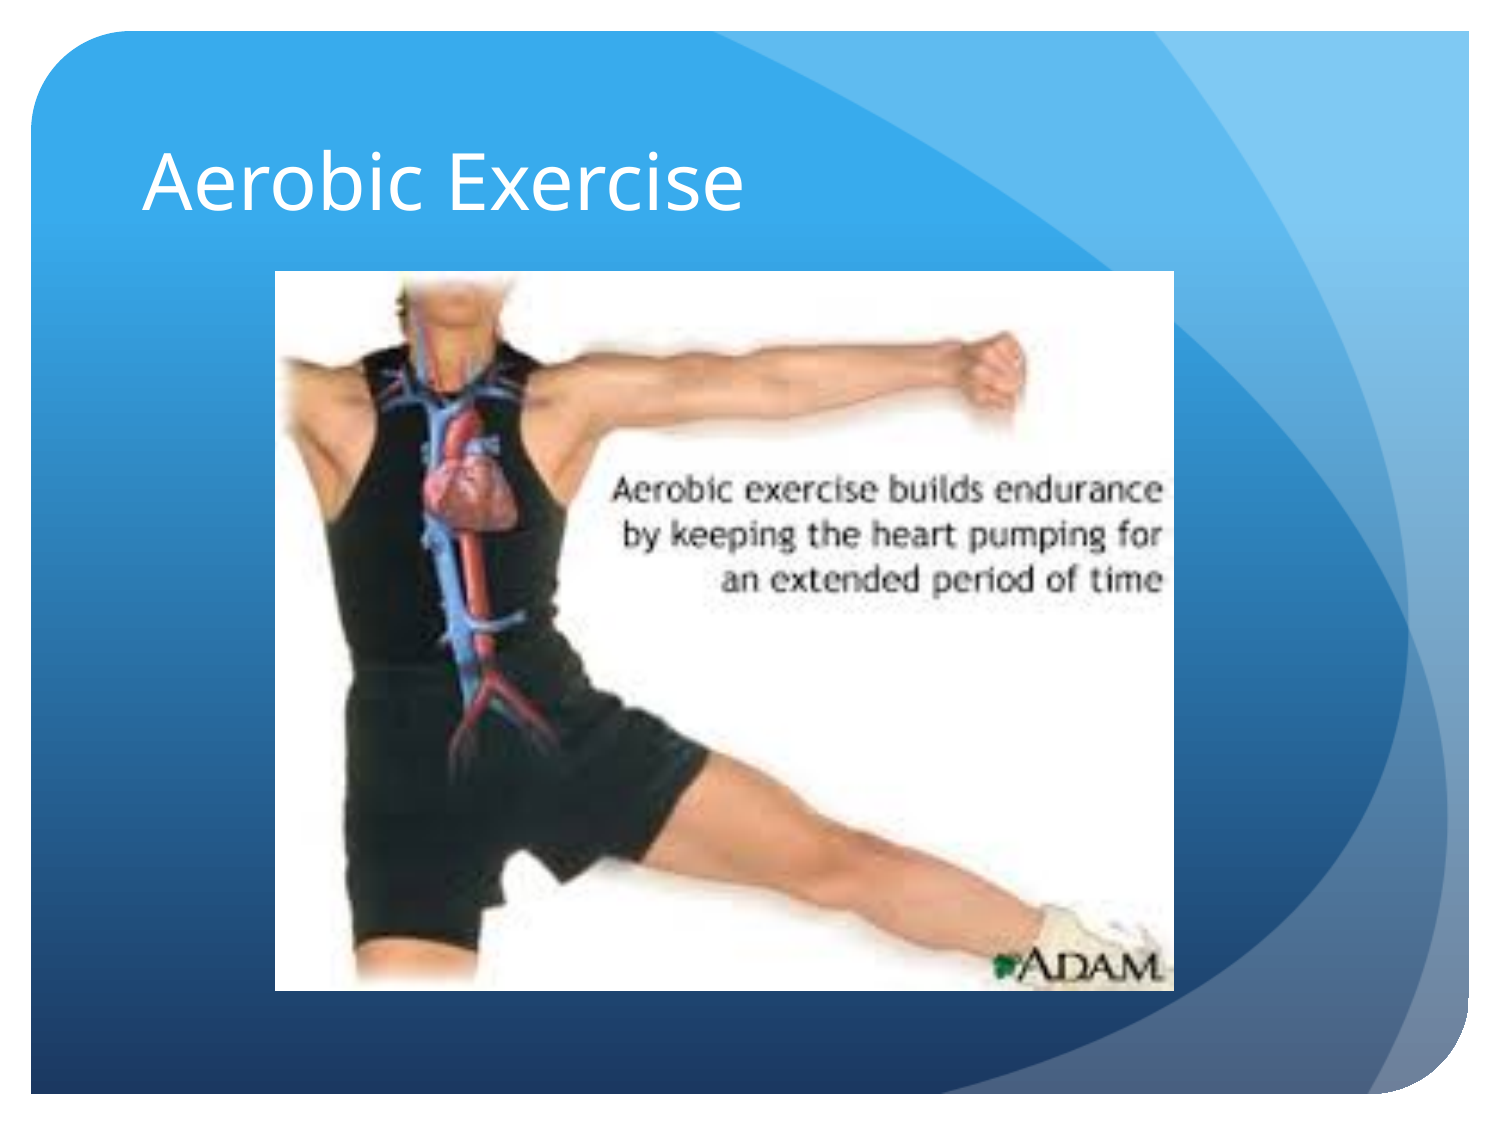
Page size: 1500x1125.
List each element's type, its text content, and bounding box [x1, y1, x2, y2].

picture [24, 30, 1473, 1094]
title Aerobic Exercise [127, 62, 1372, 234]
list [76, 271, 1373, 991]
